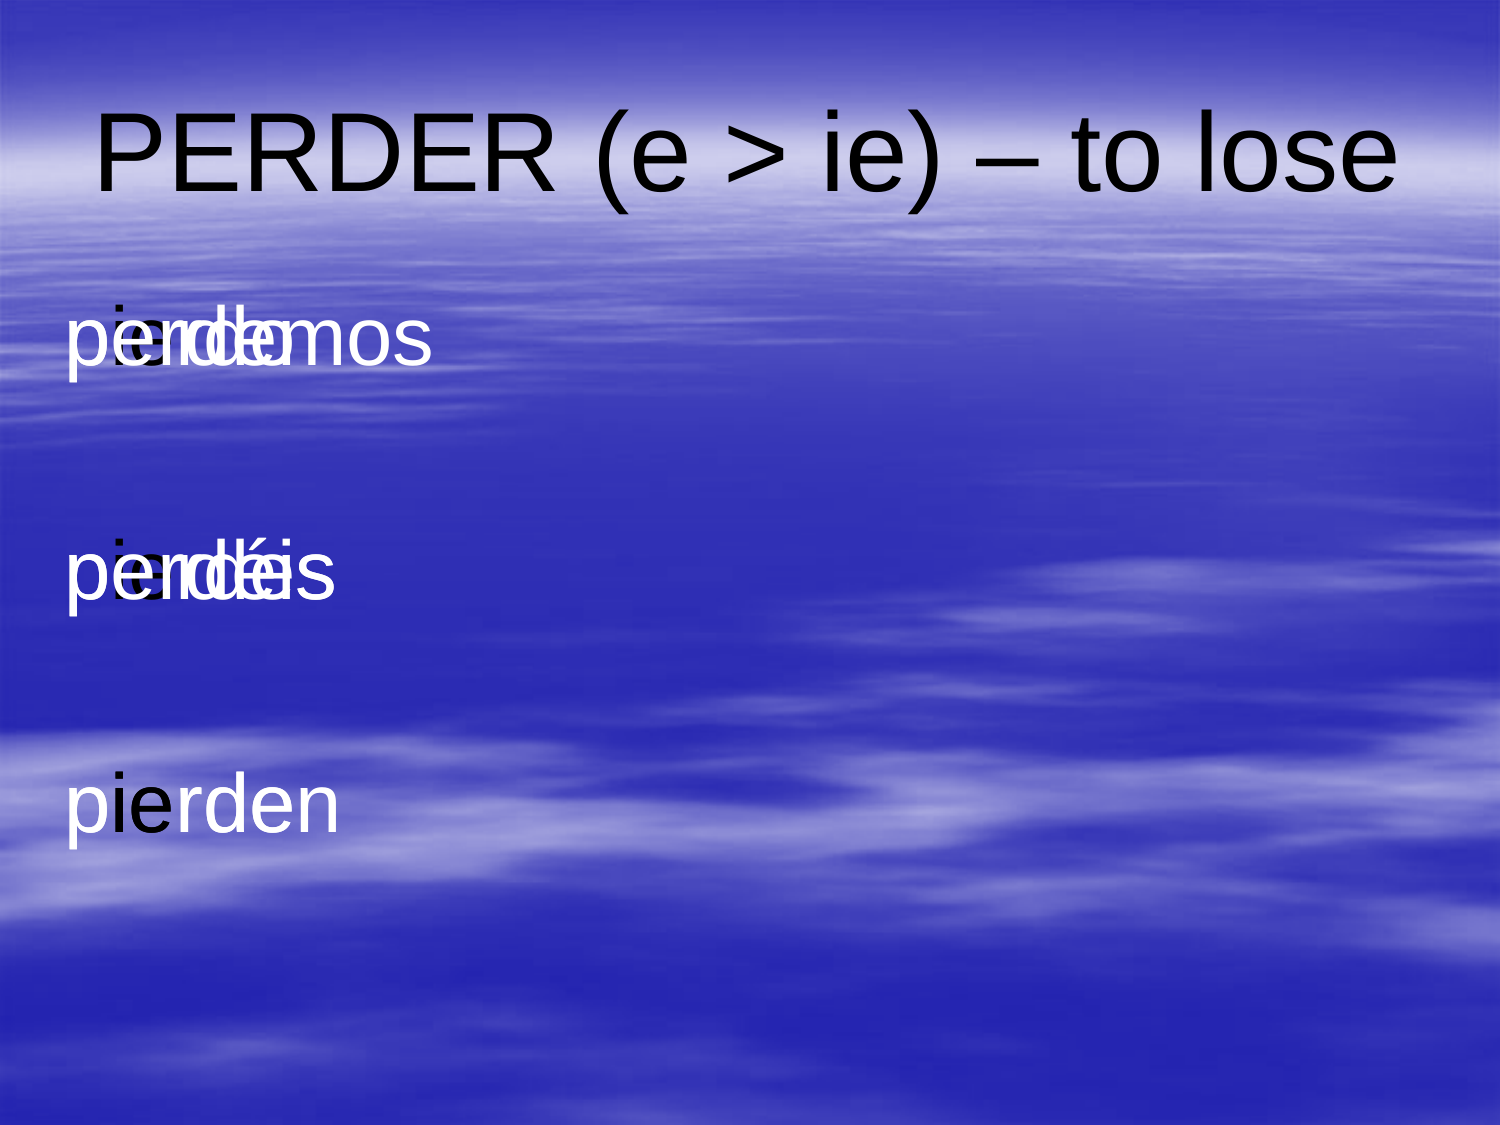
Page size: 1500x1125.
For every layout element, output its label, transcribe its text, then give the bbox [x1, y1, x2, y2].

list perdemos perdéis pierden [49, 274, 1451, 1001]
title PERDER (e > ie) – to lose [49, 37, 1446, 256]
